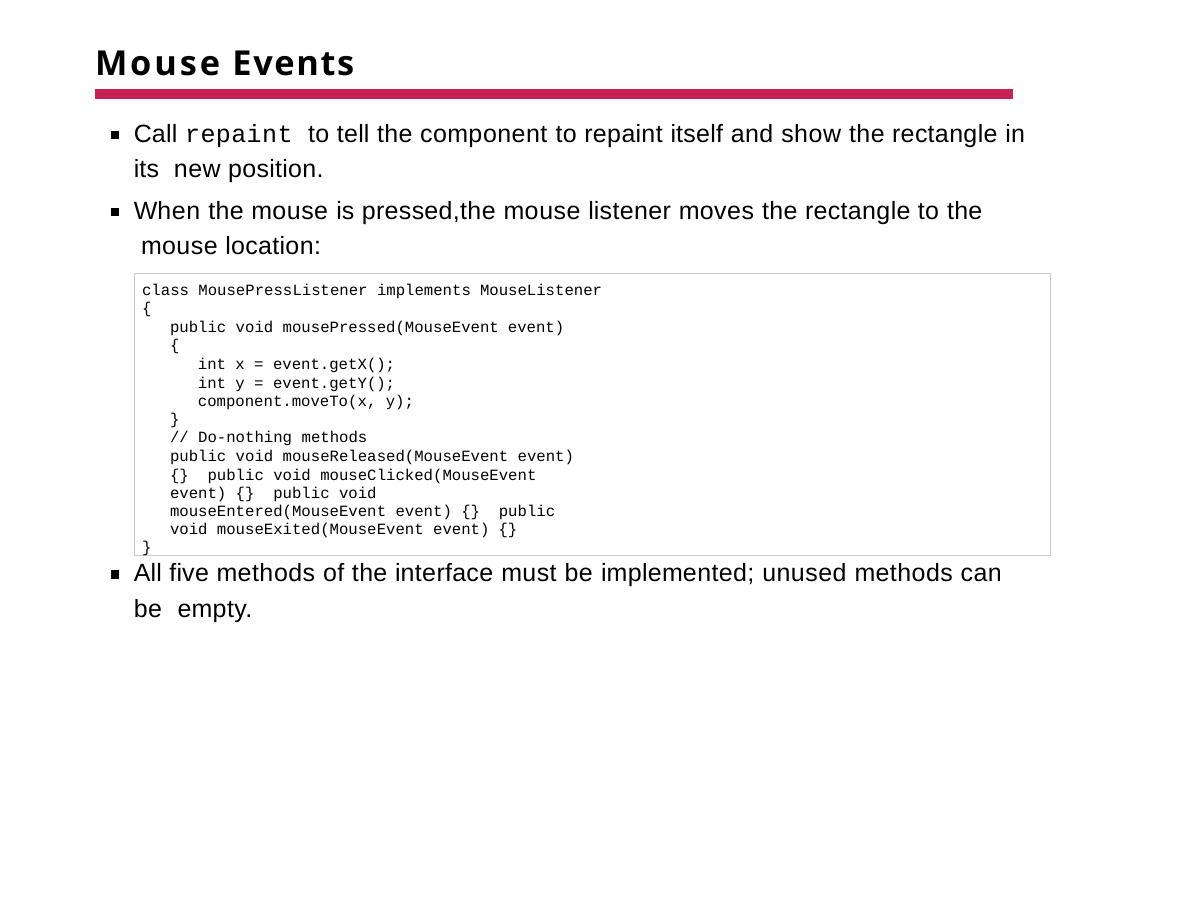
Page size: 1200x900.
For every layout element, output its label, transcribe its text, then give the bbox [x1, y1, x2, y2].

title Mouse Events [93, 41, 1107, 192]
text_box All five methods of the interface must be implemented; unused methods can be empty. [131, 551, 1040, 623]
text_box Call repaint to tell the component to repaint itself and show the rectangle in its new position. When the mouse is pressed,the mouse listener moves the rectangle to the mouse location: [131, 111, 1052, 260]
text_box class MousePressListener implements MouseListener { public void mousePressed(MouseEvent event) { int x = event.getX(); int y = event.getY(); component.moveTo(x, y); } // Do-nothing methods public void mouseReleased(MouseEvent event) {} public void mouseClicked(MouseEvent event) {} public void mouseEntered(MouseEvent event) {} public void mouseExited(MouseEvent event) {} } [134, 273, 1051, 556]
